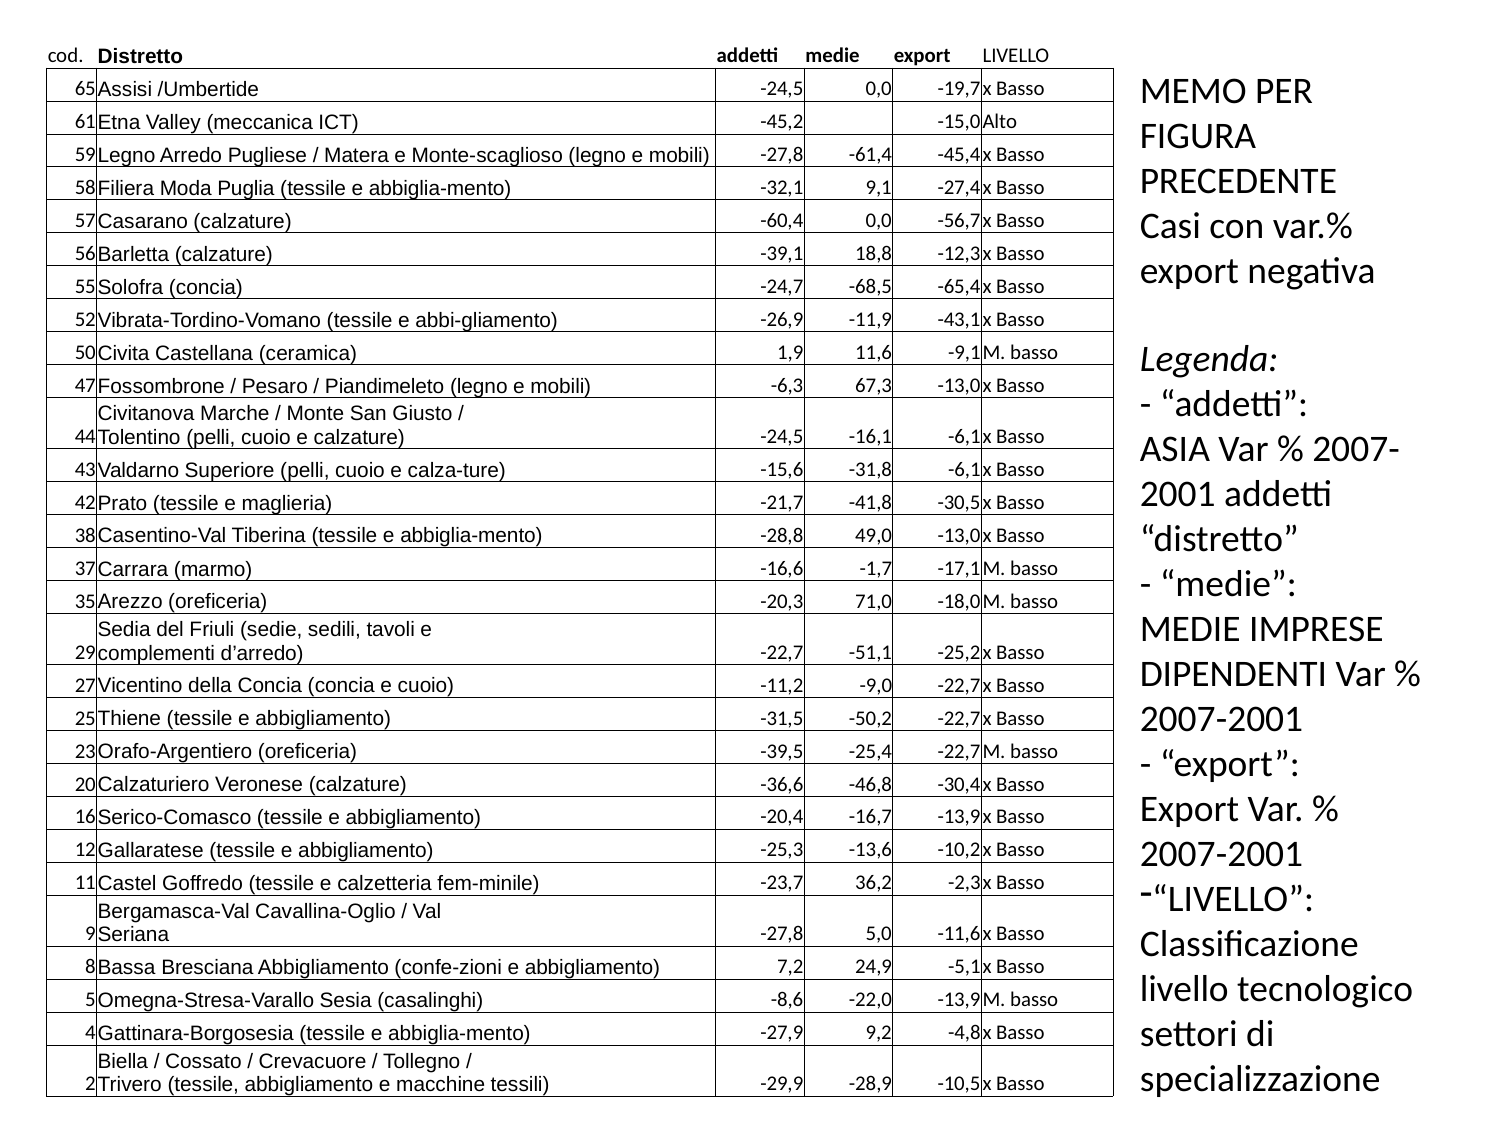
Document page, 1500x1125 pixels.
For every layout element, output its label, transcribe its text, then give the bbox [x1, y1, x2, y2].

table_cell 50 [47, 332, 96, 364]
table_cell -15,6 [716, 449, 804, 481]
table_cell Etna Valley (meccanica ICT) [97, 102, 715, 134]
table_cell x Basso [982, 135, 1113, 166]
table_cell -68,5 [805, 266, 892, 298]
table_cell -25,3 [716, 830, 804, 862]
table_cell -6,1 [893, 398, 981, 448]
table_cell x Basso [982, 764, 1113, 796]
table_cell Filiera Moda Puglia (tessile e abbiglia-mento) [97, 167, 715, 199]
table_cell -13,0 [893, 365, 981, 397]
table_cell 24,9 [805, 947, 892, 979]
table_cell -22,0 [805, 980, 892, 1012]
table_cell 5 [47, 980, 96, 1012]
table_cell 5,0 [805, 896, 892, 946]
table_cell -4,8 [893, 1013, 981, 1045]
table_cell -22,7 [893, 665, 981, 697]
table_cell -21,7 [716, 482, 804, 514]
table_cell -19,7 [893, 69, 981, 101]
table_cell 4 [47, 1013, 96, 1045]
table_cell Valdarno Superiore (pelli, cuoio e calza-ture) [97, 449, 715, 481]
table_cell [805, 102, 892, 134]
table_cell -16,1 [805, 398, 892, 448]
table_cell -11,9 [805, 299, 892, 331]
table_cell 11 [47, 863, 96, 895]
table_cell 9 [47, 896, 96, 946]
table_cell -30,4 [893, 764, 981, 796]
table_cell x Basso [982, 863, 1113, 895]
table_cell x Basso [982, 947, 1113, 979]
table_cell x Basso [982, 1046, 1113, 1096]
table_cell 9,2 [805, 1013, 892, 1045]
table_cell Gattinara-Borgosesia (tessile e abbiglia-mento) [97, 1013, 715, 1045]
table_cell 35 [47, 581, 96, 613]
table_cell -41,8 [805, 482, 892, 514]
table_cell 20 [47, 764, 96, 796]
text_box MEMO PER FIGURA PRECEDENTE Casi con var.% export negativa [1125, 58, 1407, 299]
table_cell -27,9 [716, 1013, 804, 1045]
table_cell Gallaratese (tessile e abbigliamento) [97, 830, 715, 862]
table_cell 52 [47, 299, 96, 331]
table_cell 71,0 [805, 581, 892, 613]
table_cell Castel Goffredo (tessile e calzetteria fem-minile) [97, 863, 715, 895]
table_cell 42 [47, 482, 96, 514]
table_cell -36,6 [716, 764, 804, 796]
table_cell 16 [47, 797, 96, 829]
table_cell M. basso [982, 332, 1113, 364]
table_cell x Basso [982, 797, 1113, 829]
table_cell 44 [47, 398, 96, 448]
table_cell x Basso [982, 233, 1113, 265]
table_cell Vibrata-Tordino-Vomano (tessile e abbi-gliamento) [97, 299, 715, 331]
table_cell -13,9 [893, 797, 981, 829]
table_cell -65,4 [893, 266, 981, 298]
table_cell -6,3 [716, 365, 804, 397]
table_cell 61 [47, 102, 96, 134]
table_cell -39,5 [716, 731, 804, 763]
table_cell Casentino-Val Tiberina (tessile e abbiglia-mento) [97, 515, 715, 547]
table_cell Fossombrone / Pesaro / Piandimeleto (legno e mobili) [97, 365, 715, 397]
table_cell -16,6 [716, 548, 804, 580]
table_cell x Basso [982, 896, 1113, 946]
table_cell M. basso [982, 731, 1113, 763]
table_cell -24,5 [716, 69, 804, 101]
table_cell 57 [47, 200, 96, 232]
table_cell -24,5 [716, 398, 804, 448]
table_cell -15,0 [893, 102, 981, 134]
table_cell 67,3 [805, 365, 892, 397]
table_cell 18,8 [805, 233, 892, 265]
table_cell x Basso [982, 365, 1113, 397]
table_header addetti [716, 35, 804, 68]
table_cell x Basso [982, 398, 1113, 448]
table_cell Barletta (calzature) [97, 233, 715, 265]
table_cell 23 [47, 731, 96, 763]
table_cell 0,0 [805, 69, 892, 101]
table_cell -1,7 [805, 548, 892, 580]
table_cell -20,4 [716, 797, 804, 829]
table_cell 9,1 [805, 167, 892, 199]
table_cell -31,5 [716, 698, 804, 730]
table_cell 43 [47, 449, 96, 481]
table_cell Assisi /Umbertide [97, 69, 715, 101]
table_cell -25,2 [893, 614, 981, 664]
table_cell Bassa Bresciana Abbigliamento (confe-zioni e abbigliamento) [97, 947, 715, 979]
table_cell Alto [982, 102, 1113, 134]
table_cell -45,2 [716, 102, 804, 134]
table_cell 47 [47, 365, 96, 397]
table_cell 36,2 [805, 863, 892, 895]
table_cell -13,6 [805, 830, 892, 862]
table_cell -22,7 [893, 698, 981, 730]
table_cell x Basso [982, 515, 1113, 547]
table_cell -26,9 [716, 299, 804, 331]
table_cell Solofra (concia) [97, 266, 715, 298]
table_cell Biella / Cossato / Crevacuore / Tollegno / Trivero (tessile, abbigliamento e macchine tessili) [97, 1046, 715, 1096]
table_cell -56,7 [893, 200, 981, 232]
table_cell x Basso [982, 830, 1113, 862]
table_cell Carrara (marmo) [97, 548, 715, 580]
table_cell -9,0 [805, 665, 892, 697]
table_cell Thiene (tessile e abbigliamento) [97, 698, 715, 730]
table_cell -32,1 [716, 167, 804, 199]
table_cell -50,2 [805, 698, 892, 730]
table_cell -60,4 [716, 200, 804, 232]
table_cell x Basso [982, 167, 1113, 199]
table_cell -13,0 [893, 515, 981, 547]
table_cell Serico-Comasco (tessile e abbigliamento) [97, 797, 715, 829]
table_cell 1,9 [716, 332, 804, 364]
text_box Legenda: - “addetti”: ASIA Var % 2007-2001 addetti “distretto” - “medie”: MEDIE IMPRESE DIPENDENTI Var % 2007-2001 - “export”: Export Var. % 2007-2001 “LIVELLO”: Classificazione livello tecnologico settori di specializzazione [1124, 281, 1442, 1106]
table_cell Omegna-Stresa-Varallo Sesia (casalinghi) [97, 980, 715, 1012]
table_cell x Basso [982, 665, 1113, 697]
table_cell x Basso [982, 200, 1113, 232]
table_cell -46,8 [805, 764, 892, 796]
table_cell -22,7 [716, 614, 804, 664]
table_cell -45,4 [893, 135, 981, 166]
table_header export [893, 35, 981, 68]
table_cell -13,9 [893, 980, 981, 1012]
table_cell x Basso [982, 449, 1113, 481]
table_cell Vicentino della Concia (concia e cuoio) [97, 665, 715, 697]
table_cell 55 [47, 266, 96, 298]
table_cell Sedia del Friuli (sedie, sedili, tavoli e complementi d’arredo) [97, 614, 715, 664]
table_cell -29,9 [716, 1046, 804, 1096]
table_cell 25 [47, 698, 96, 730]
table_cell x Basso [982, 482, 1113, 514]
table_cell -10,5 [893, 1046, 981, 1096]
table_cell -43,1 [893, 299, 981, 331]
table_cell -2,3 [893, 863, 981, 895]
table_cell -30,5 [893, 482, 981, 514]
table_cell 2 [47, 1046, 96, 1096]
table_header LIVELLO [981, 35, 1113, 68]
table_cell -28,8 [716, 515, 804, 547]
table_cell M. basso [982, 581, 1113, 613]
table_cell x Basso [982, 266, 1113, 298]
table_header cod. [47, 35, 97, 68]
table_cell Orafo-Argentiero (oreficeria) [97, 731, 715, 763]
table_cell -12,3 [893, 233, 981, 265]
table_cell -6,1 [893, 449, 981, 481]
table_cell -11,2 [716, 665, 804, 697]
table_cell -18,0 [893, 581, 981, 613]
table_cell 49,0 [805, 515, 892, 547]
table_cell -39,1 [716, 233, 804, 265]
table_cell Civita Castellana (ceramica) [97, 332, 715, 364]
table_cell 38 [47, 515, 96, 547]
table_cell x Basso [982, 614, 1113, 664]
table_cell 65 [47, 69, 96, 101]
table_cell Arezzo (oreficeria) [97, 581, 715, 613]
table_cell -27,4 [893, 167, 981, 199]
table_cell -10,2 [893, 830, 981, 862]
table_cell 58 [47, 167, 96, 199]
table_cell -16,7 [805, 797, 892, 829]
table_cell 11,6 [805, 332, 892, 364]
table_header medie [804, 35, 893, 68]
table_cell x Basso [982, 299, 1113, 331]
table_cell -22,7 [893, 731, 981, 763]
table_cell M. basso [982, 980, 1113, 1012]
table_cell 8 [47, 947, 96, 979]
table_cell 27 [47, 665, 96, 697]
table_cell 7,2 [716, 947, 804, 979]
table_cell M. basso [982, 548, 1113, 580]
table_cell -61,4 [805, 135, 892, 166]
table_cell 59 [47, 135, 96, 166]
table_cell -20,3 [716, 581, 804, 613]
table_cell -5,1 [893, 947, 981, 979]
table_cell -9,1 [893, 332, 981, 364]
table_cell -24,7 [716, 266, 804, 298]
table_cell -11,6 [893, 896, 981, 946]
table_cell -17,1 [893, 548, 981, 580]
table_cell Casarano (calzature) [97, 200, 715, 232]
table_cell -31,8 [805, 449, 892, 481]
table_cell -27,8 [716, 896, 804, 946]
table_cell x Basso [982, 1013, 1113, 1045]
table_cell -23,7 [716, 863, 804, 895]
table_cell Bergamasca-Val Cavallina-Oglio / Val Seriana [97, 896, 715, 946]
table_cell Legno Arredo Pugliese / Matera e Monte-scaglioso (legno e mobili) [97, 135, 715, 166]
table_cell -51,1 [805, 614, 892, 664]
table_header Distretto [97, 35, 716, 68]
table_cell -27,8 [716, 135, 804, 166]
table_cell Civitanova Marche / Monte San Giusto / Tolentino (pelli, cuoio e calzature) [97, 398, 715, 448]
table_cell Prato (tessile e maglieria) [97, 482, 715, 514]
table_cell 12 [47, 830, 96, 862]
table_cell 0,0 [805, 200, 892, 232]
table_cell -28,9 [805, 1046, 892, 1096]
table_cell -25,4 [805, 731, 892, 763]
table_cell 56 [47, 233, 96, 265]
table_cell -8,6 [716, 980, 804, 1012]
table_cell x Basso [982, 698, 1113, 730]
table_cell x Basso [982, 69, 1113, 101]
table_cell Calzaturiero Veronese (calzature) [97, 764, 715, 796]
table_cell 29 [47, 614, 96, 664]
table_cell 37 [47, 548, 96, 580]
